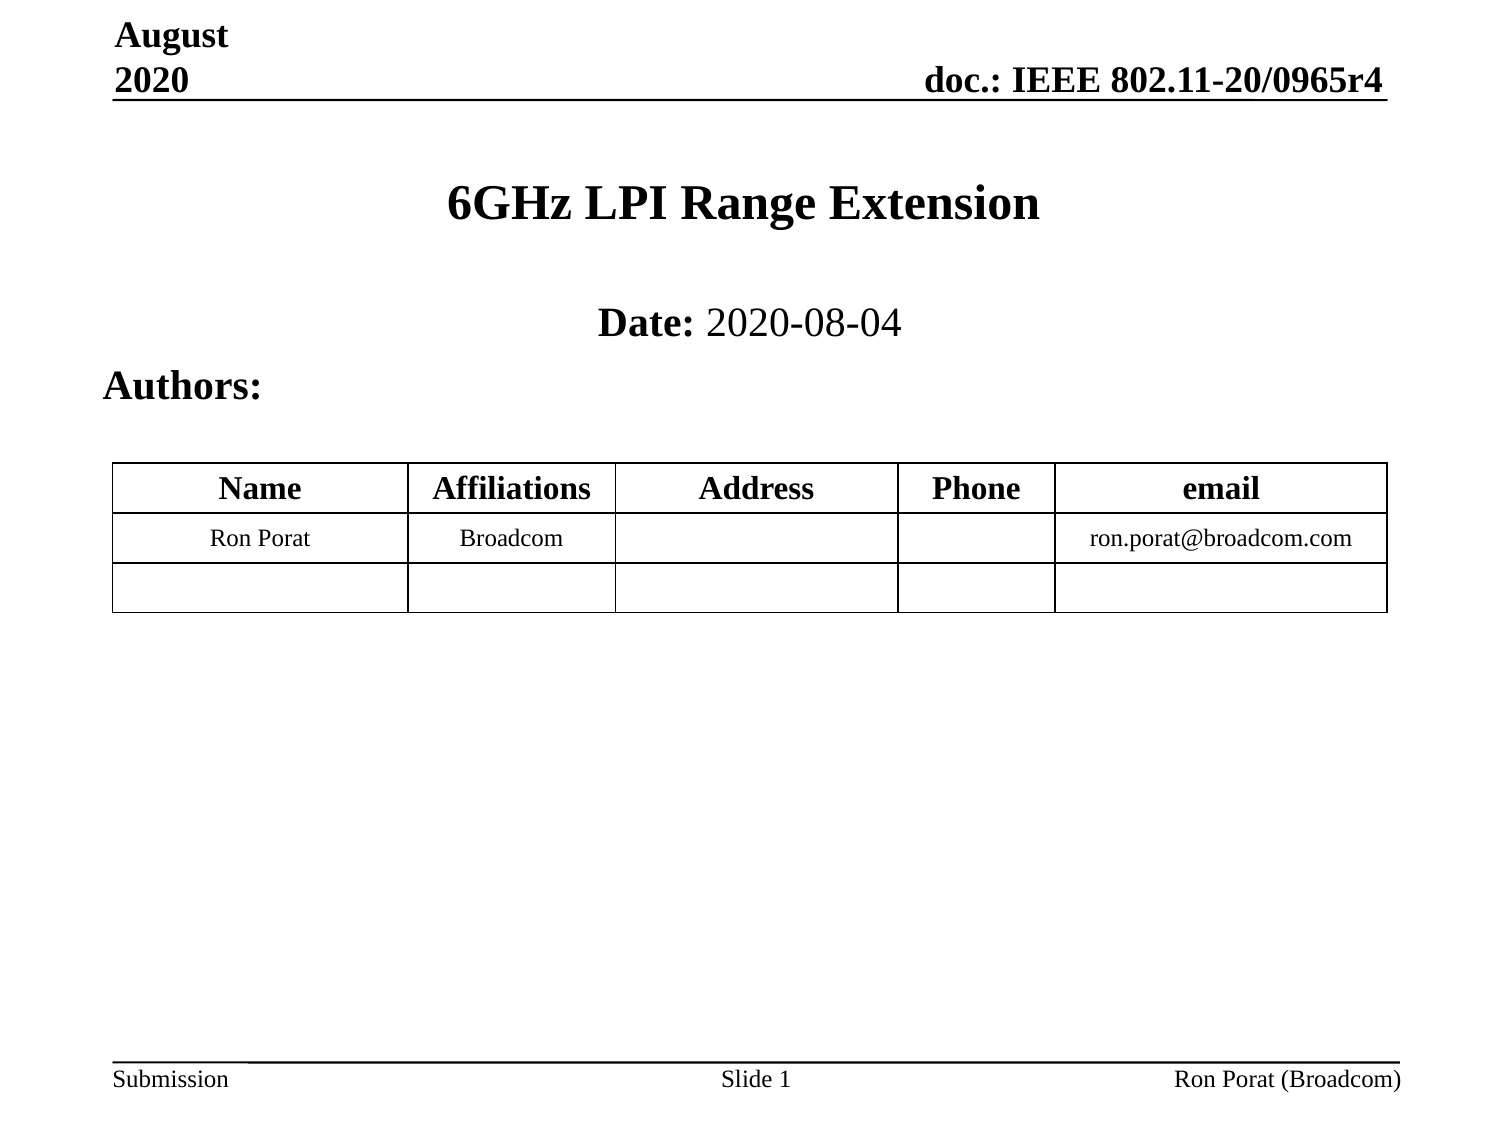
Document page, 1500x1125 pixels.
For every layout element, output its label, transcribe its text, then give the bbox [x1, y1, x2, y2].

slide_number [114, 54, 274, 101]
table_header Affiliations [409, 464, 615, 512]
table_cell [899, 564, 1054, 612]
table_cell ron.porat@broadcom.com [1056, 514, 1386, 562]
list Date: 2020-08-04 [112, 287, 1388, 351]
table_cell [899, 514, 1054, 562]
table_cell Ron Porat [113, 514, 407, 562]
footer Ron Porat (Broadcom) [1135, 1061, 1402, 1093]
table_header email [1056, 464, 1386, 512]
table_cell Broadcom [409, 514, 615, 562]
text_box Authors: [87, 349, 325, 413]
table_header Phone [899, 464, 1054, 512]
table_cell [616, 564, 897, 612]
table_cell [1056, 564, 1386, 612]
table_cell [113, 564, 407, 612]
table_cell [616, 514, 897, 562]
title 6GHz LPI Range Extension [62, 112, 1426, 288]
table_header Name [113, 464, 407, 512]
table_cell [409, 564, 615, 612]
slide_number Slide 1 [712, 1061, 800, 1093]
table_header Address [616, 464, 897, 512]
